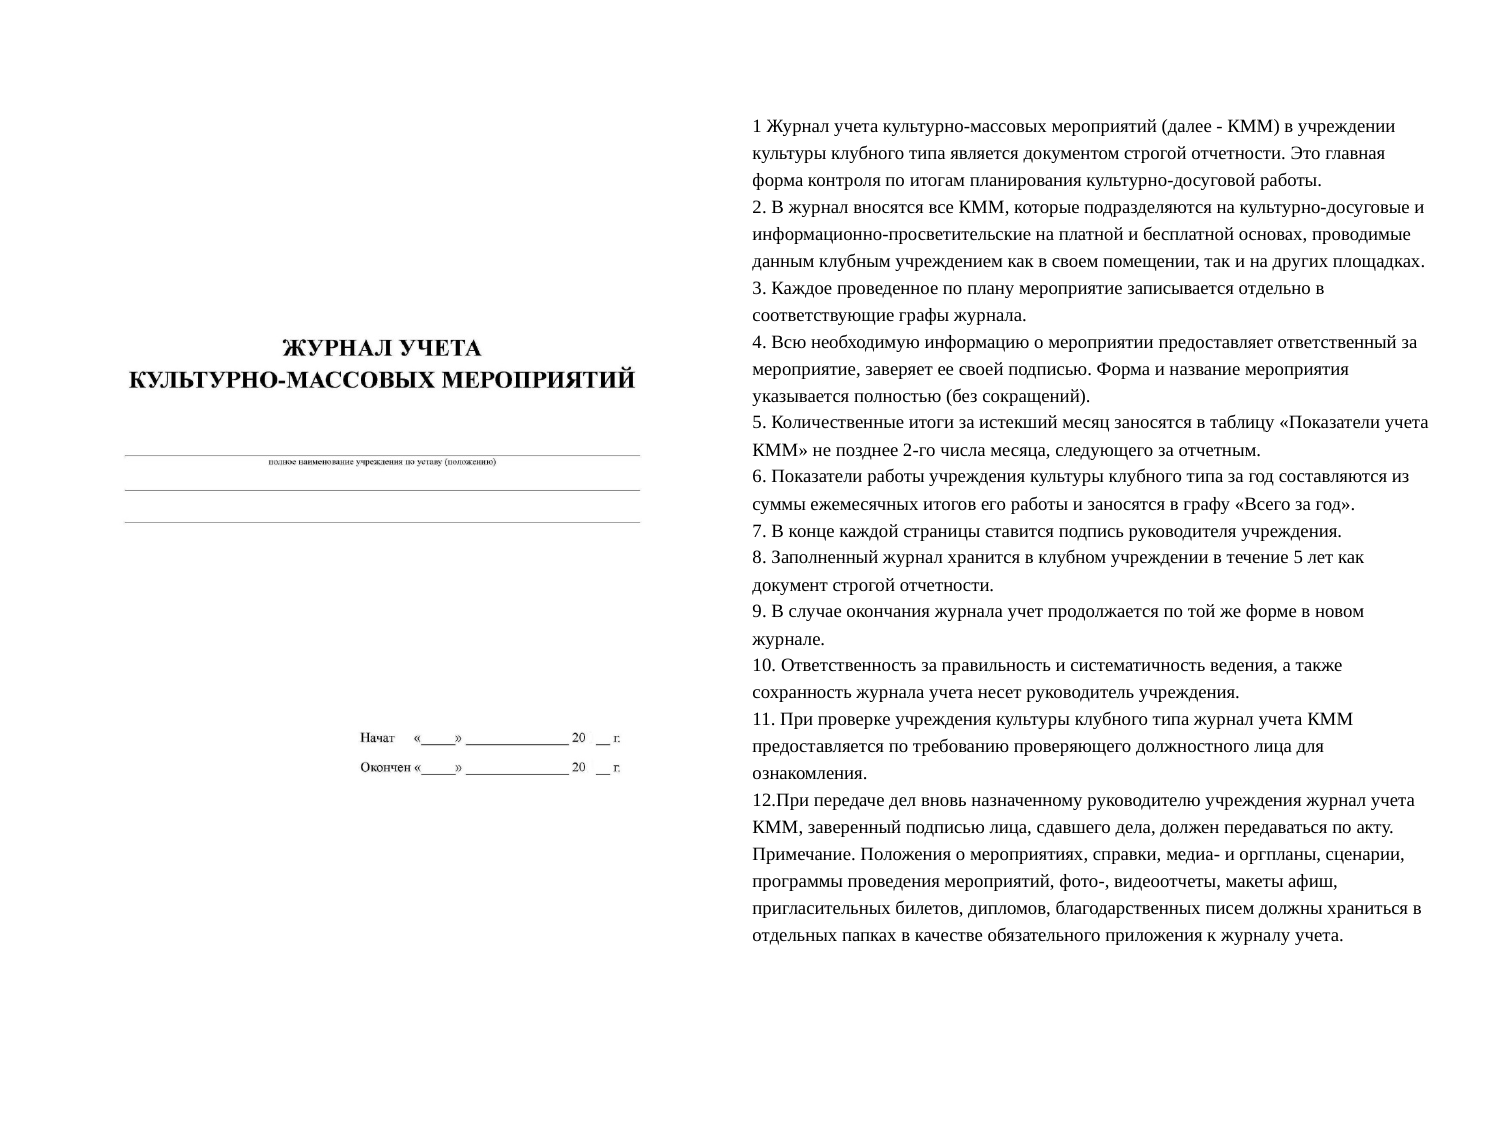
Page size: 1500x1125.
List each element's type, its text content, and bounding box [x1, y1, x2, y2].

picture [79, 216, 712, 846]
list 1 Журнал учета культурно-массовых мероприятий (далее - КММ) в учреждении культуры клубного типа является документом строгой отчетности. Это главная форма контроля по итогам планирования культурно-досуговой работы. 2. В журнал вносятся все КММ, которые подразделяются на культурно-досуговые и информационно-просветительские на платной и бесплатной основах, проводимые данным клубным учреждением как в своем помещении, так и на других площадках. 3. Каждое проведенное по плану мероприятие записывается отдельно в соответствующие графы журнала. 4. Всю необходимую информацию о мероприятии предоставляет ответственный за мероприятие, заверяет ее своей подписью. Форма и название мероприятия указывается полностью (без сокращений). 5. Количественные итоги за истекший месяц заносятся в таблицу «Показатели учета КММ» не позднее 2-го числа месяца, следующего за отчетным. 6. Показатели работы учреждения культуры клубного типа за год составляются из суммы ежемесячных итогов его работы и заносятся в графу «Всего за год». 7. В конце каждой страницы ставится подпись руководителя учреждения. 8. Заполненный журнал хранится в клубном учреждении в течение 5 лет как документ строгой отчетности. 9. В случае окончания журнала учет продолжается по той же форме в новом журнале. 10. Ответственность за правильность и систематичность ведения, а также сохранность журнала учета несет руководитель учреждения. 11. При проверке учреждения культуры клубного типа журнал учета КММ предоставляется по требованию проверяющего должностного лица для ознакомления. 12.При передаче дел вновь назначенному руководителю учреждения журнал учета КММ, заверенный подписью лица, сдавшего дела, должен передаваться по акту. Примечание. Положения о мероприятиях, справки, медиа- и оргпланы, сценарии, программы проведения мероприятий, фото-, видеоотчеты, макеты афиш, пригласительных билетов, дипломов, благодарственных писем должны храниться в отдельных папках в качестве обязательного приложения к журналу учета. [737, 101, 1451, 1104]
